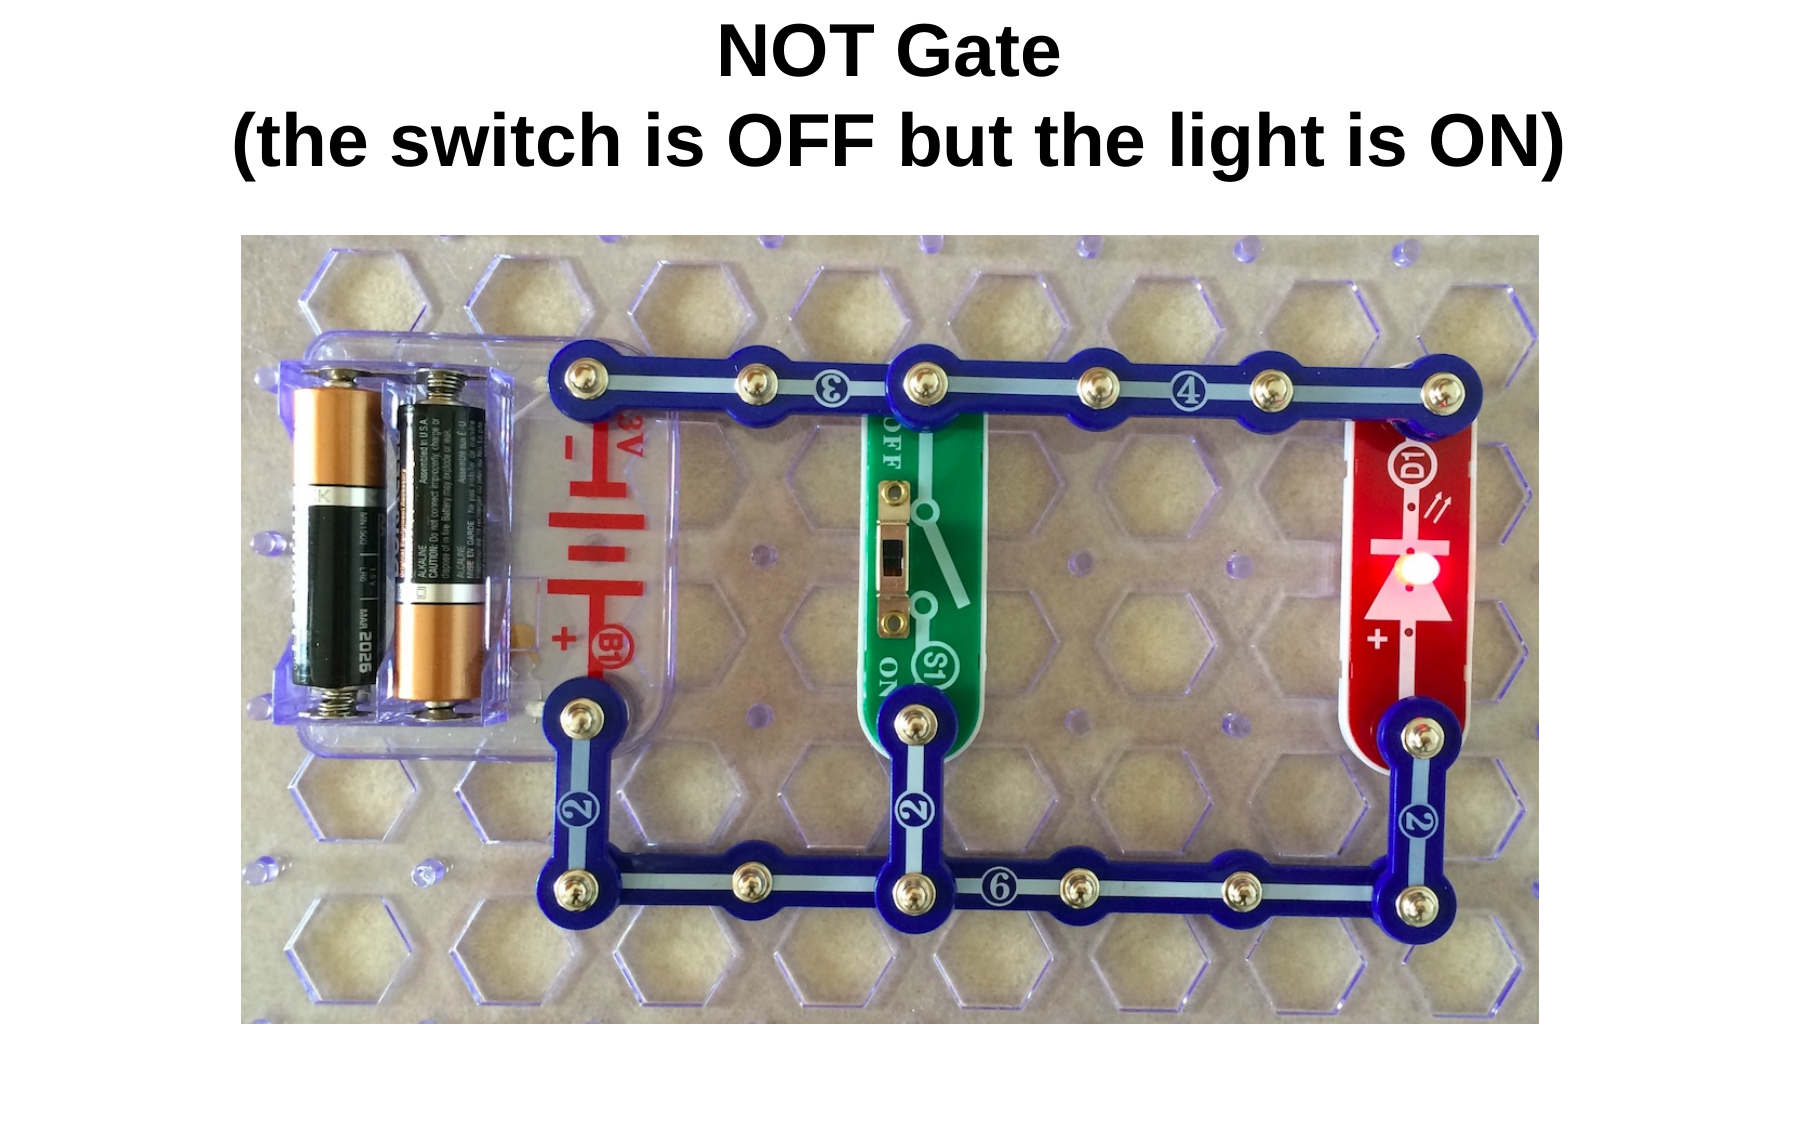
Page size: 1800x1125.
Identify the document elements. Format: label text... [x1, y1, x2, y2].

title NOT Gate (the switch is OFF but the light is ON) [150, 0, 1650, 184]
picture [241, 235, 1540, 1024]
